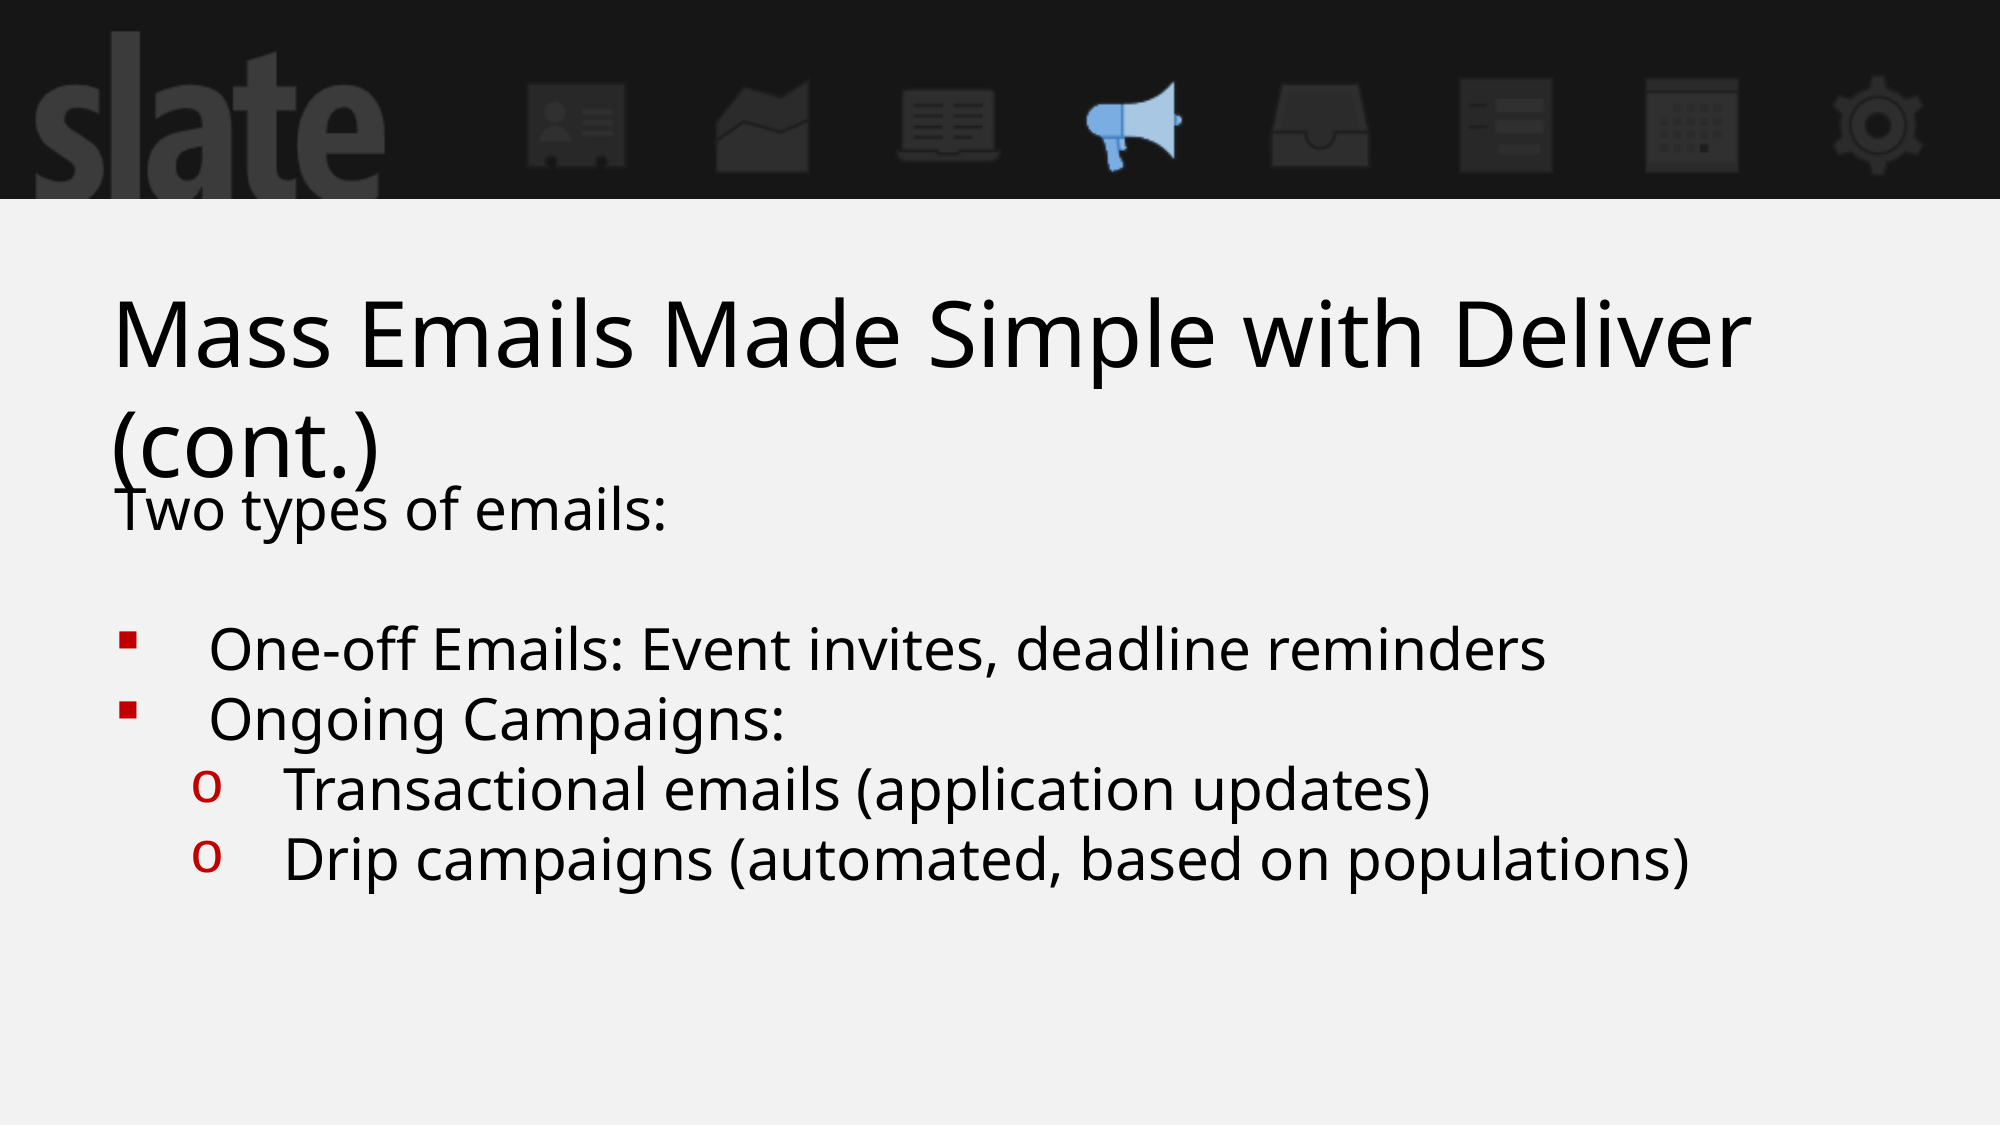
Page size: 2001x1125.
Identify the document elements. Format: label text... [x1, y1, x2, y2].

title Mass Emails Made Simple with Deliver (cont.) [94, 266, 1909, 506]
picture [0, 0, 2000, 199]
text_box Two types of emails: One-off Emails: Event invites, deadline reminders Ongoing Campaigns: Transactional emails (application updates) Drip campaigns (automated, based on populations) [99, 464, 1911, 970]
